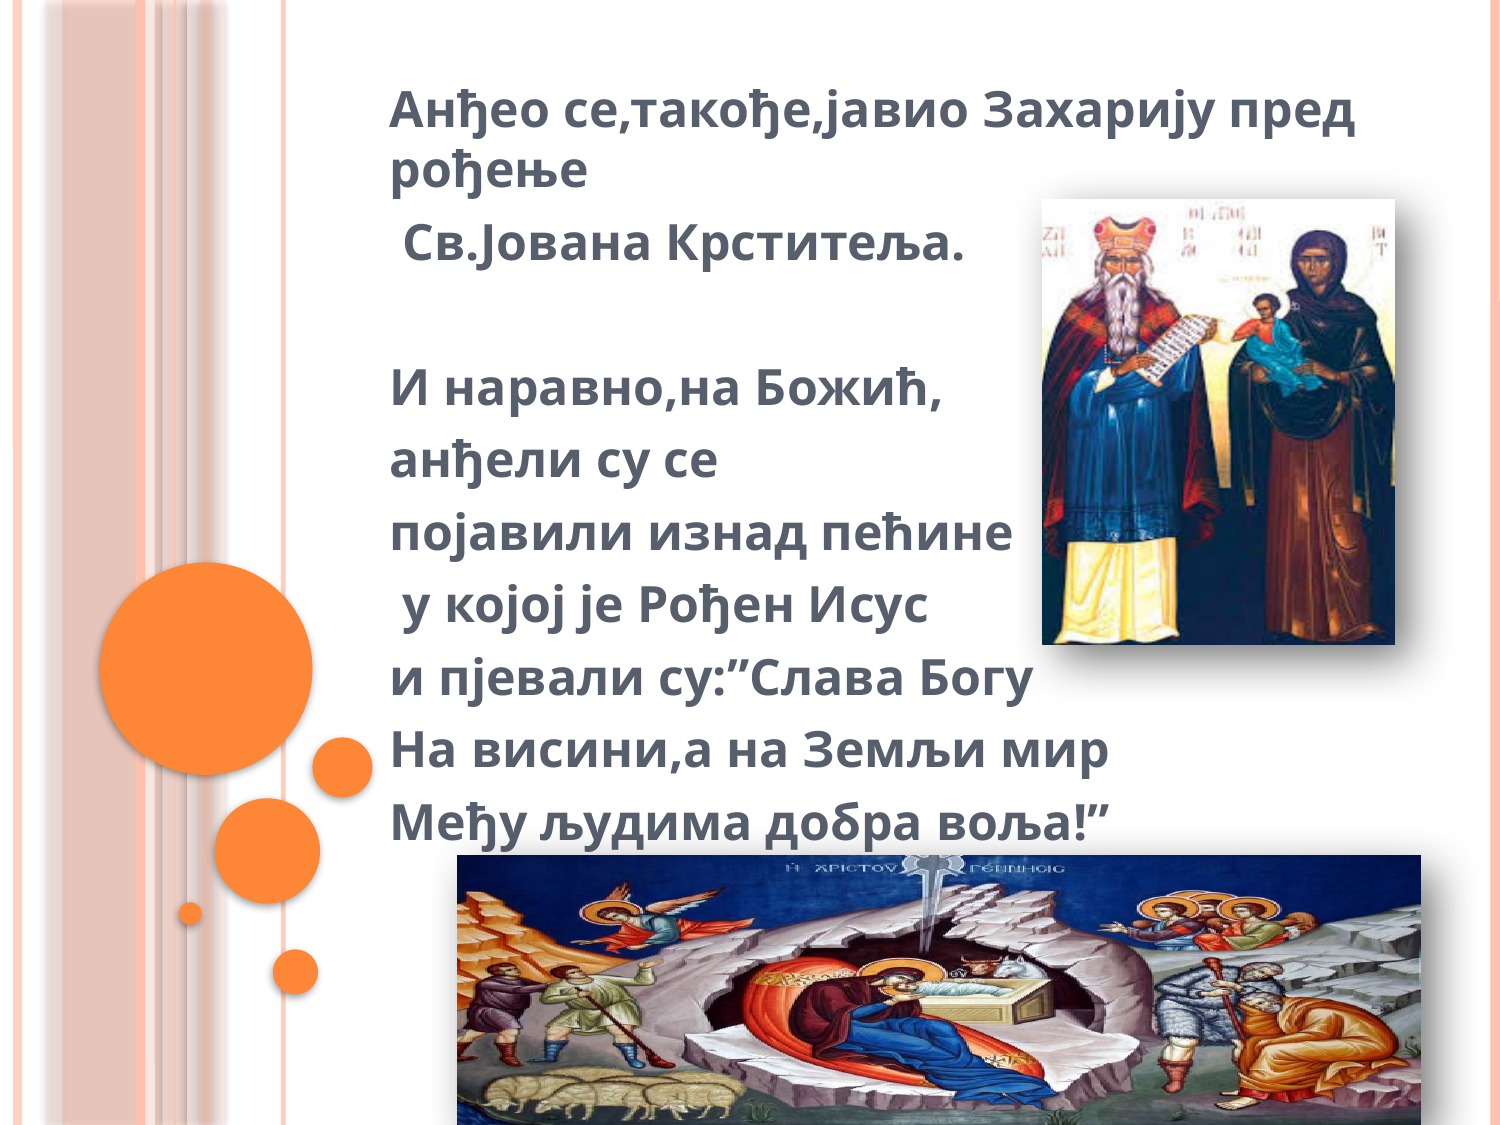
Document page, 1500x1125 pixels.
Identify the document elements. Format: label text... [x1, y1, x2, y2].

picture [456, 854, 1422, 1125]
picture [1042, 198, 1396, 646]
subtitle Анђео се,такође,јавио Захарију пред рођење Св.Јована Крститеља. И наравно,на Божић, анђели су се појавили изнад пећине у којој је Рођен Исус и пјевали су:”Слава Богу На висини,а на Земљи мир Међу људима добра воља!” [375, 70, 1388, 1046]
